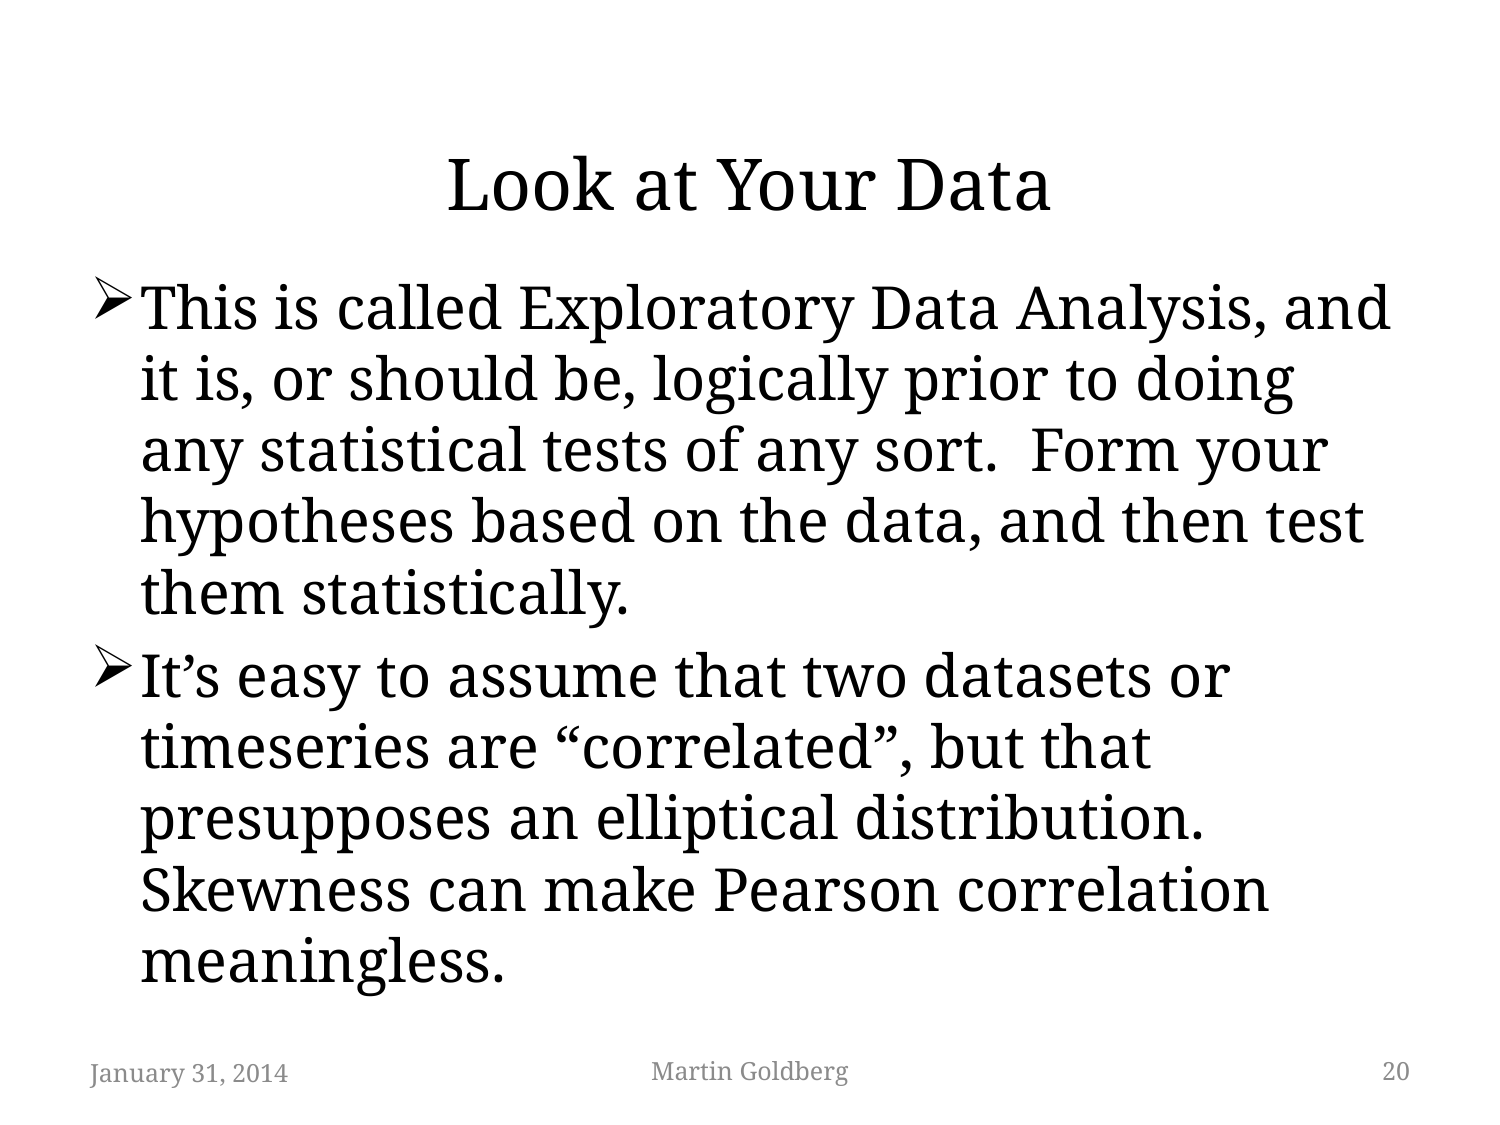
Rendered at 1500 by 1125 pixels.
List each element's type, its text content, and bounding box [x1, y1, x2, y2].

list This is called Exploratory Data Analysis, and it is, or should be, logically prior to doing any statistical tests of any sort. Form your hypotheses based on the data, and then test them statistically. It’s easy to assume that two datasets or timeseries are “correlated”, but that presupposes an elliptical distribution. Skewness can make Pearson correlation meaningless. [75, 262, 1425, 1005]
slide_number 20 [1074, 1042, 1425, 1103]
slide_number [75, 1042, 425, 1103]
footer Martin Goldberg [512, 1042, 988, 1103]
title Look at Your Data [75, 45, 1425, 233]
